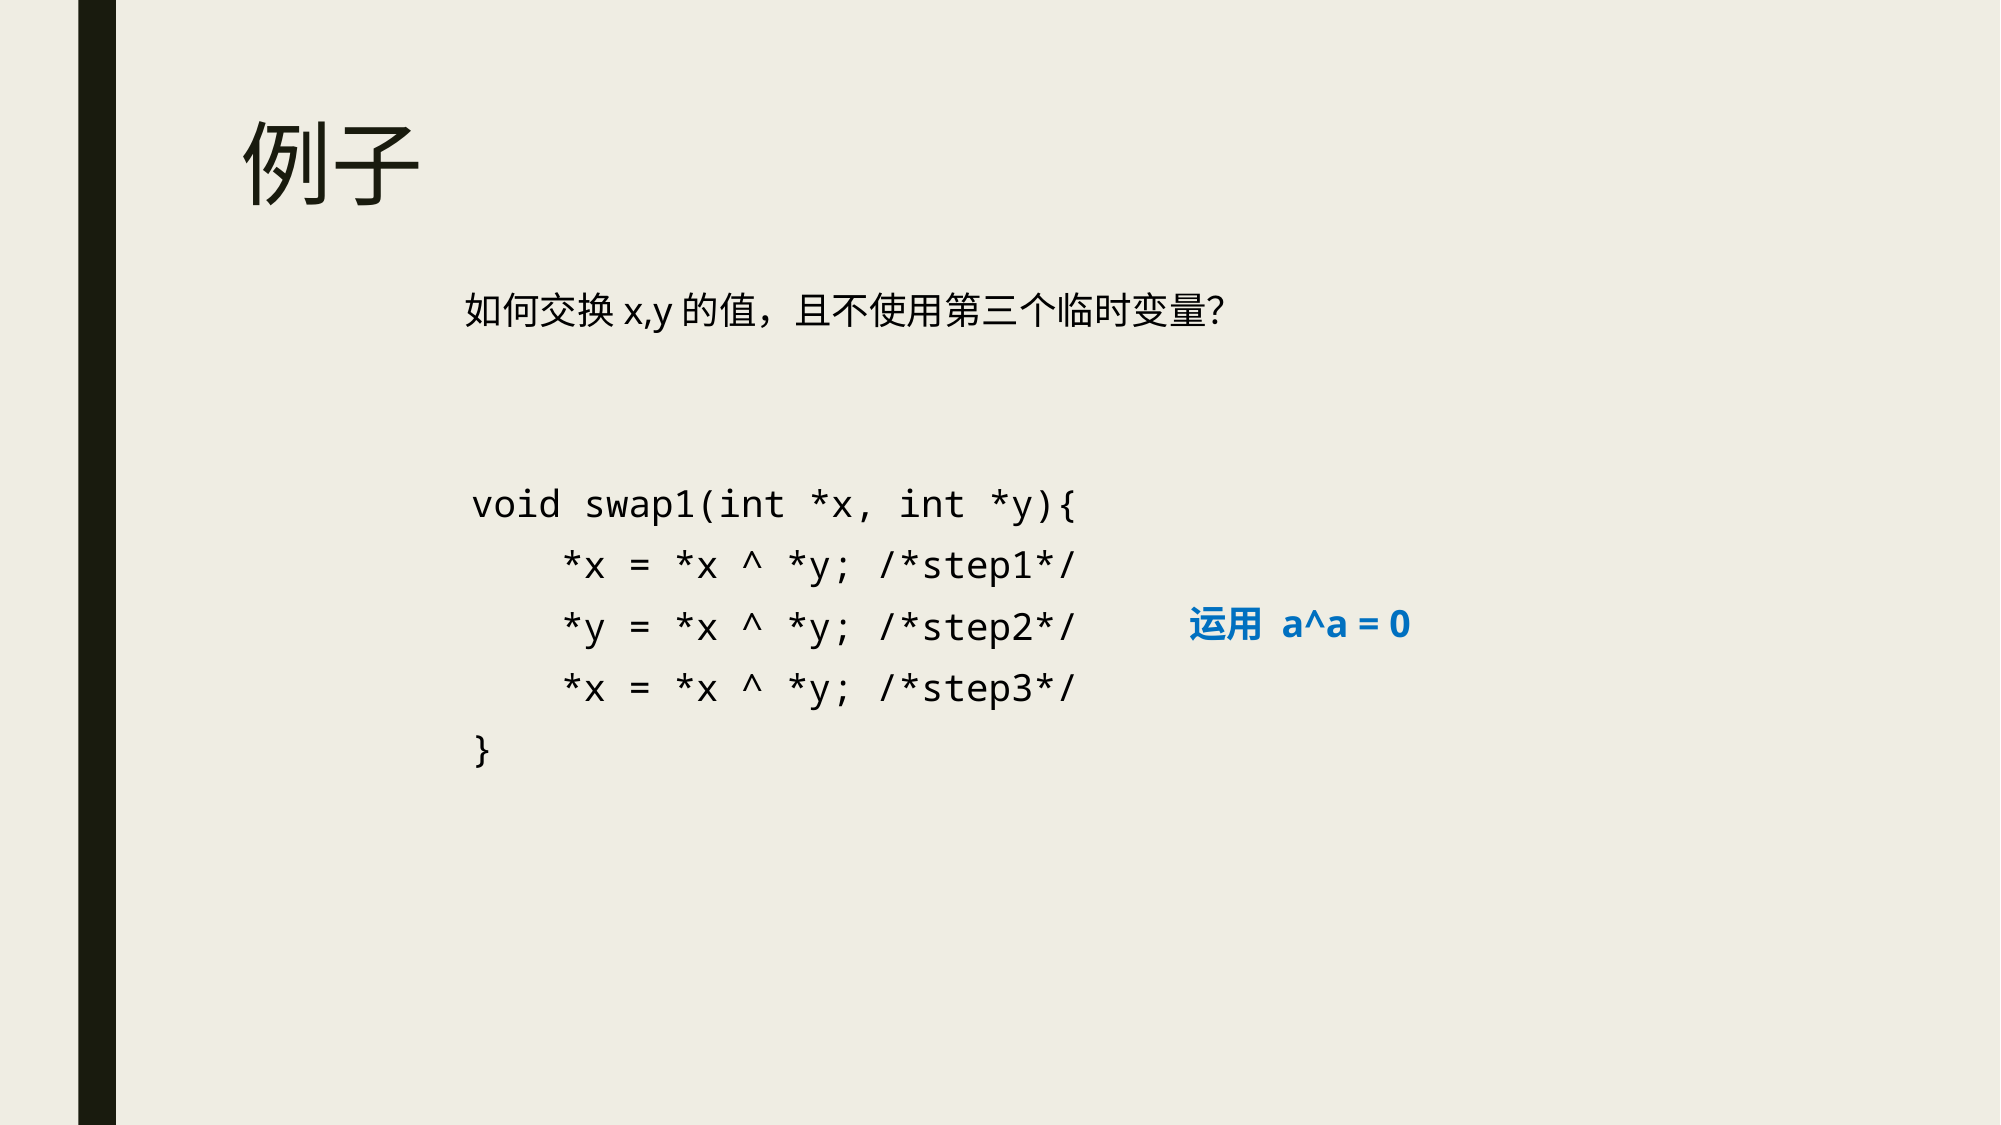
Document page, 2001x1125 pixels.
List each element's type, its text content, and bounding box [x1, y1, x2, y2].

text_box 运用 a^a = 0 [1174, 592, 1516, 653]
title 例子 [225, 112, 1800, 357]
text_box 如何交换x,y的值，且不使用第三个临时变量？ [450, 279, 1386, 385]
text_box void swap1(int *x, int *y){ *x = *x ^ *y; /*step1*/ *y = *x ^ *y; /*step2*/ *x = *x ^ *y; /*step3*/ } [456, 477, 1324, 1016]
